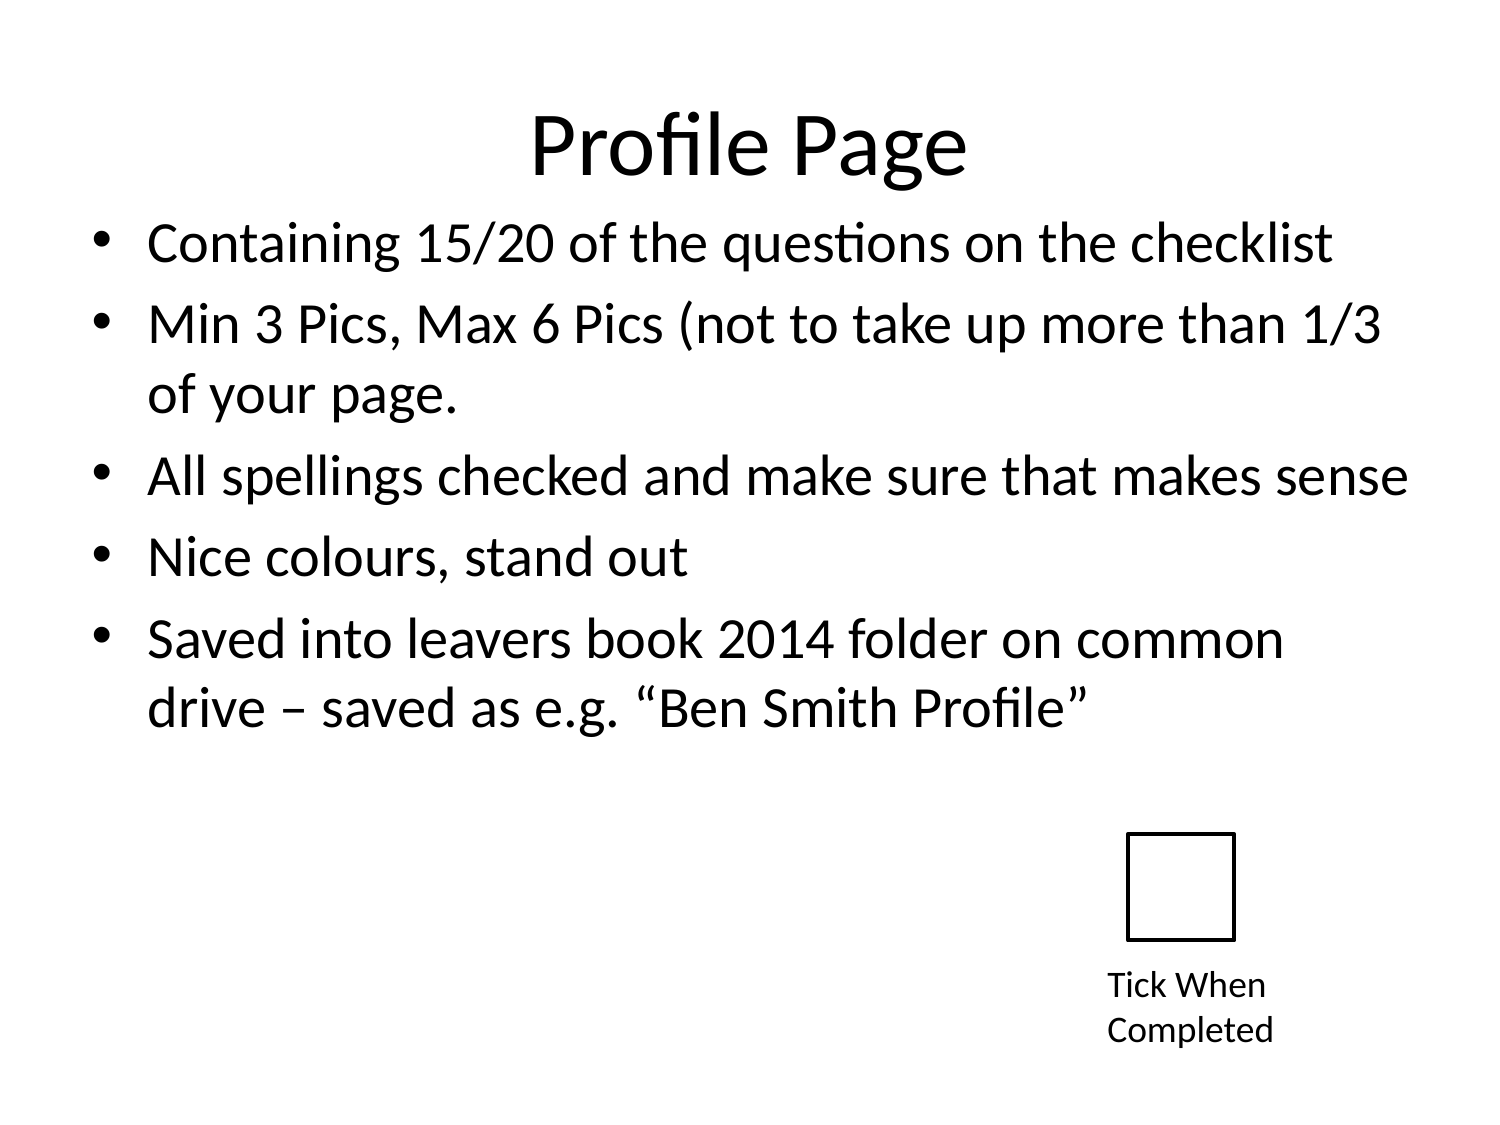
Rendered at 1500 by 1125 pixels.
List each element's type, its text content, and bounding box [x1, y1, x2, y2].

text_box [1092, 833, 1353, 1059]
title Profile Page [75, 45, 1425, 233]
list Containing 15/20 of the questions on the checklist Min 3 Pics, Max 6 Pics (not to take up more than 1/3 of your page. All spellings checked and make sure that makes sense Nice colours, stand out Saved into leavers book 2014 folder on common drive – saved as e.g. “Ben Smith Profile” [76, 196, 1427, 939]
